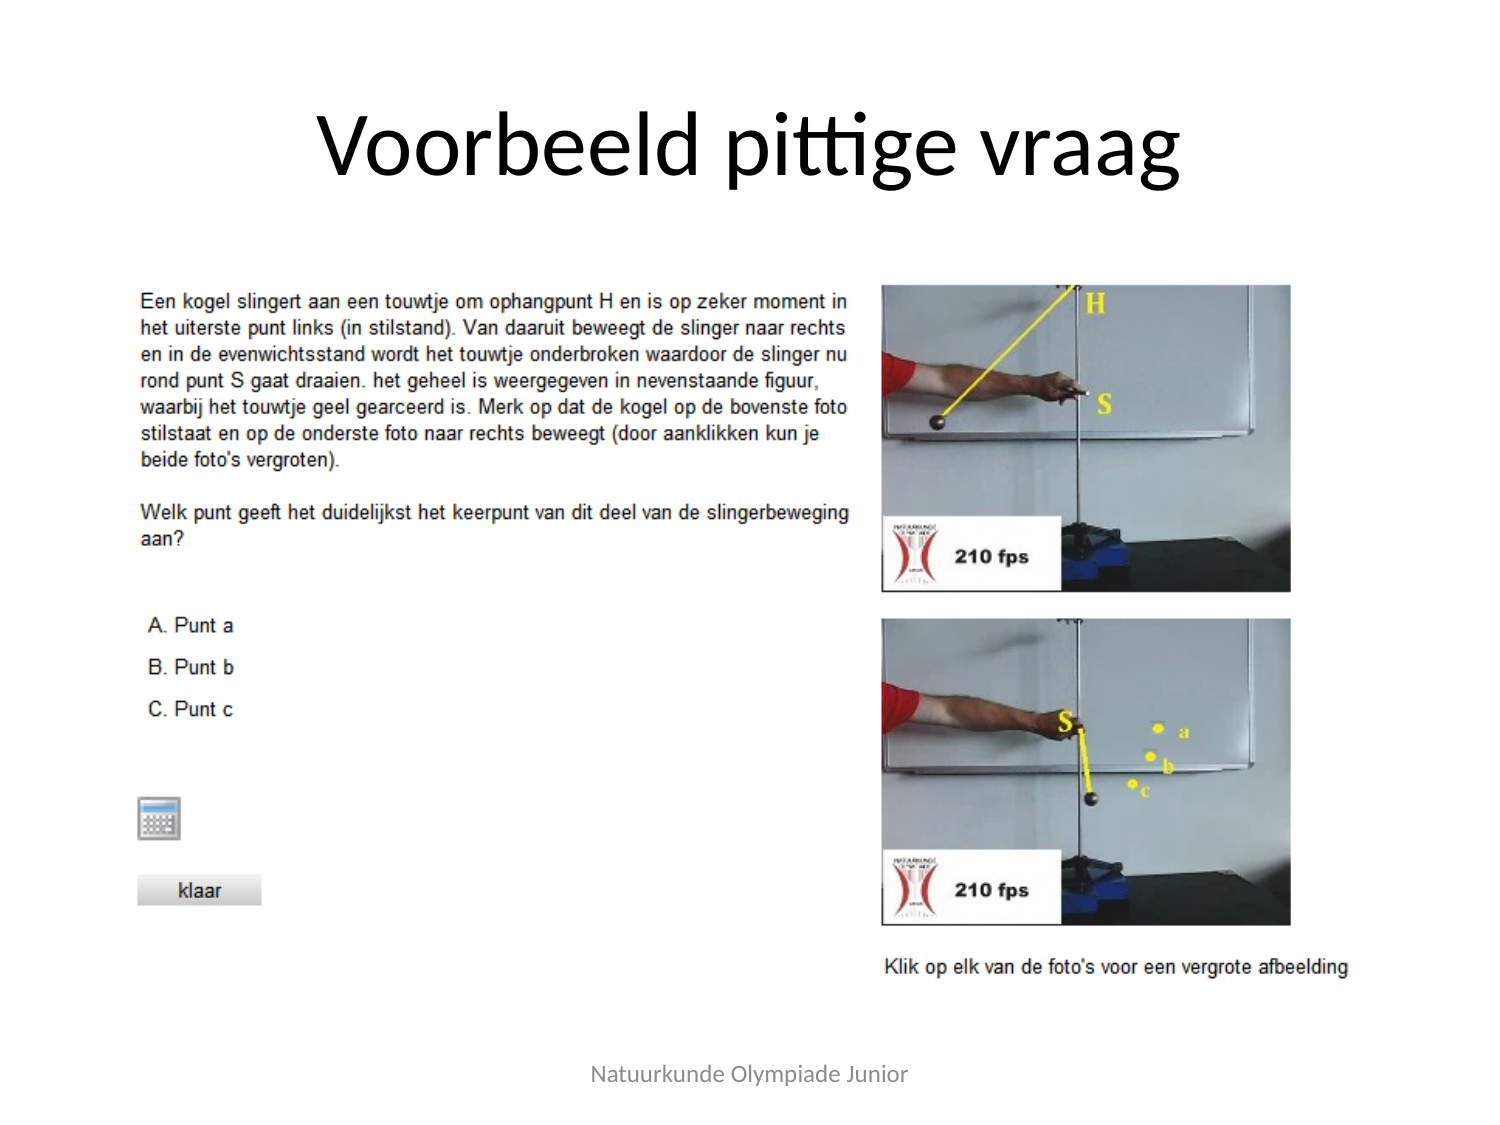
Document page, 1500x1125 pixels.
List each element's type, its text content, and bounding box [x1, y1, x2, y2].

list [132, 262, 1368, 1006]
title Voorbeeld pittige vraag [75, 45, 1425, 233]
footer Natuurkunde Olympiade Junior [512, 1042, 988, 1103]
